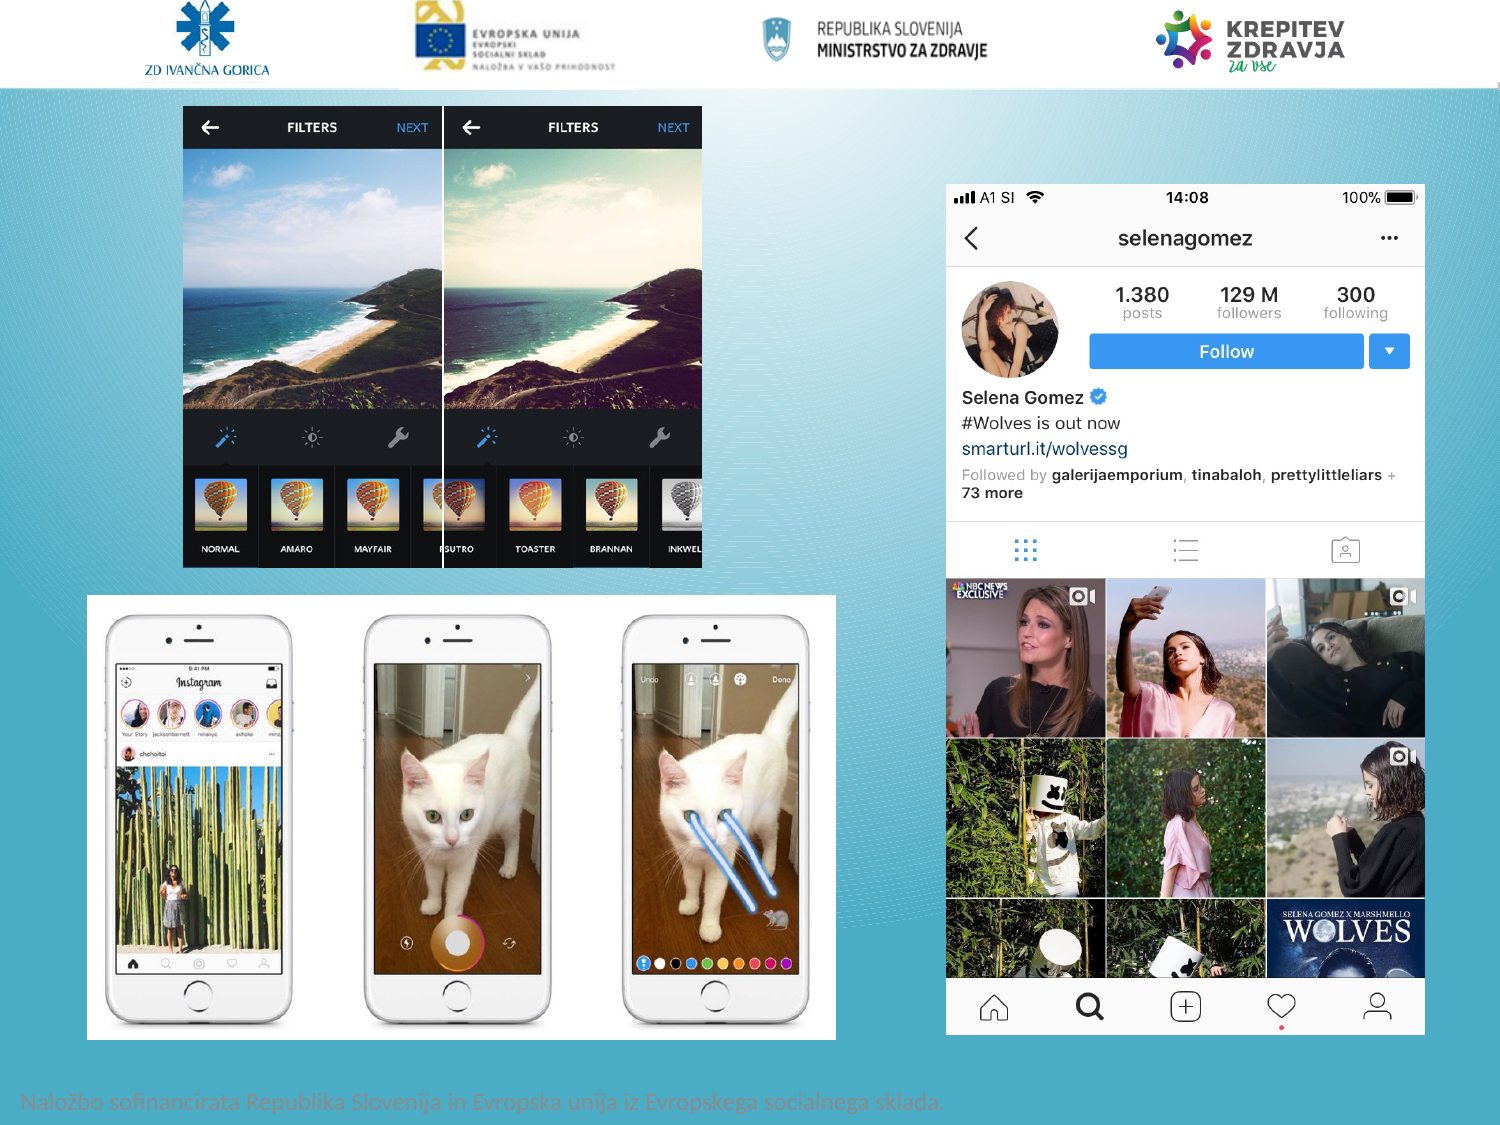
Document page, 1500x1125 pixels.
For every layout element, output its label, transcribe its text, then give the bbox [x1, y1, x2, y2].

picture [182, 106, 702, 568]
picture [87, 594, 837, 1041]
picture [0, 0, 1500, 90]
footer Naložbo sofinancirata Republika Slovenija in Evropska unija iz Evropskega socialnega sklada. [0, 1070, 1046, 1125]
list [946, 184, 1426, 1036]
